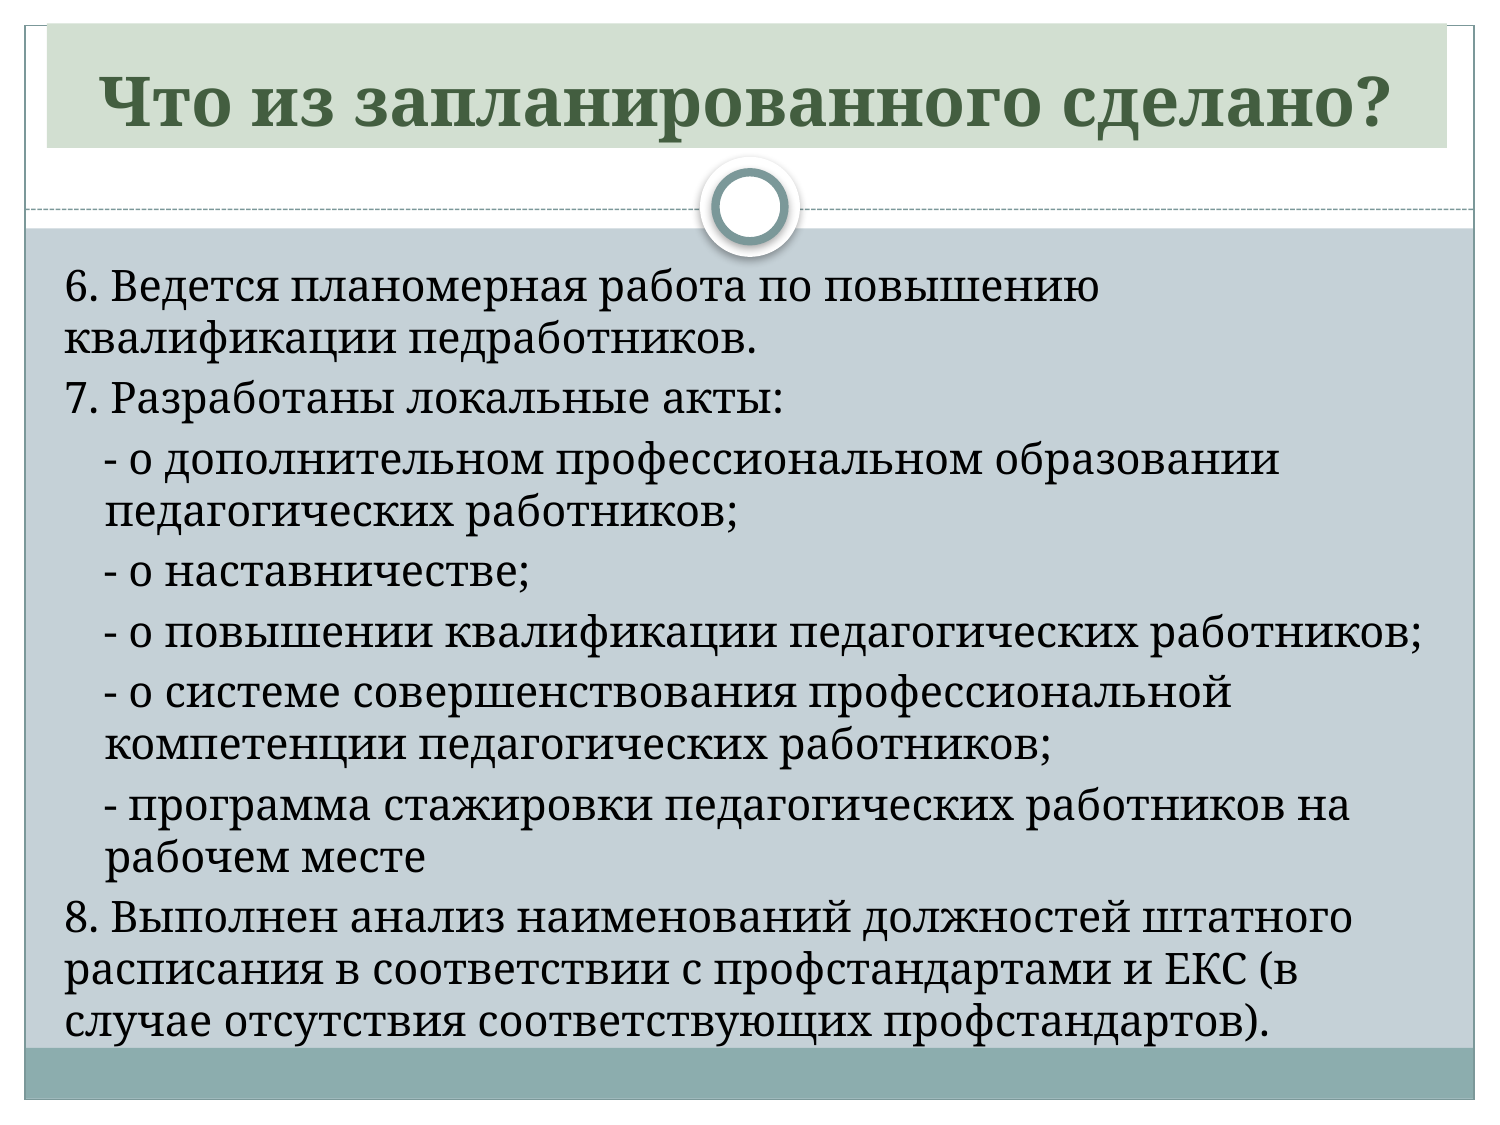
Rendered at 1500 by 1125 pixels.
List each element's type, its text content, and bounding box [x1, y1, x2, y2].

title Что из запланированного сделано? [46, 23, 1447, 148]
list 6. Ведется планомерная работа по повышению квалификации педработников. 7. Разработаны локальные акты: - о дополнительном профессиональном образовании педагогических работников; - о наставничестве; - о повышении квалификации педагогических работников; - о системе совершенствования профессиональной компетенции педагогических работников; - программа стажировки педагогических работников на рабочем месте 8. Выполнен анализ наименований должностей штатного расписания в соответствии с профстандартами и ЕКС (в случае отсутствия соответствующих профстандартов). [49, 250, 1445, 1090]
